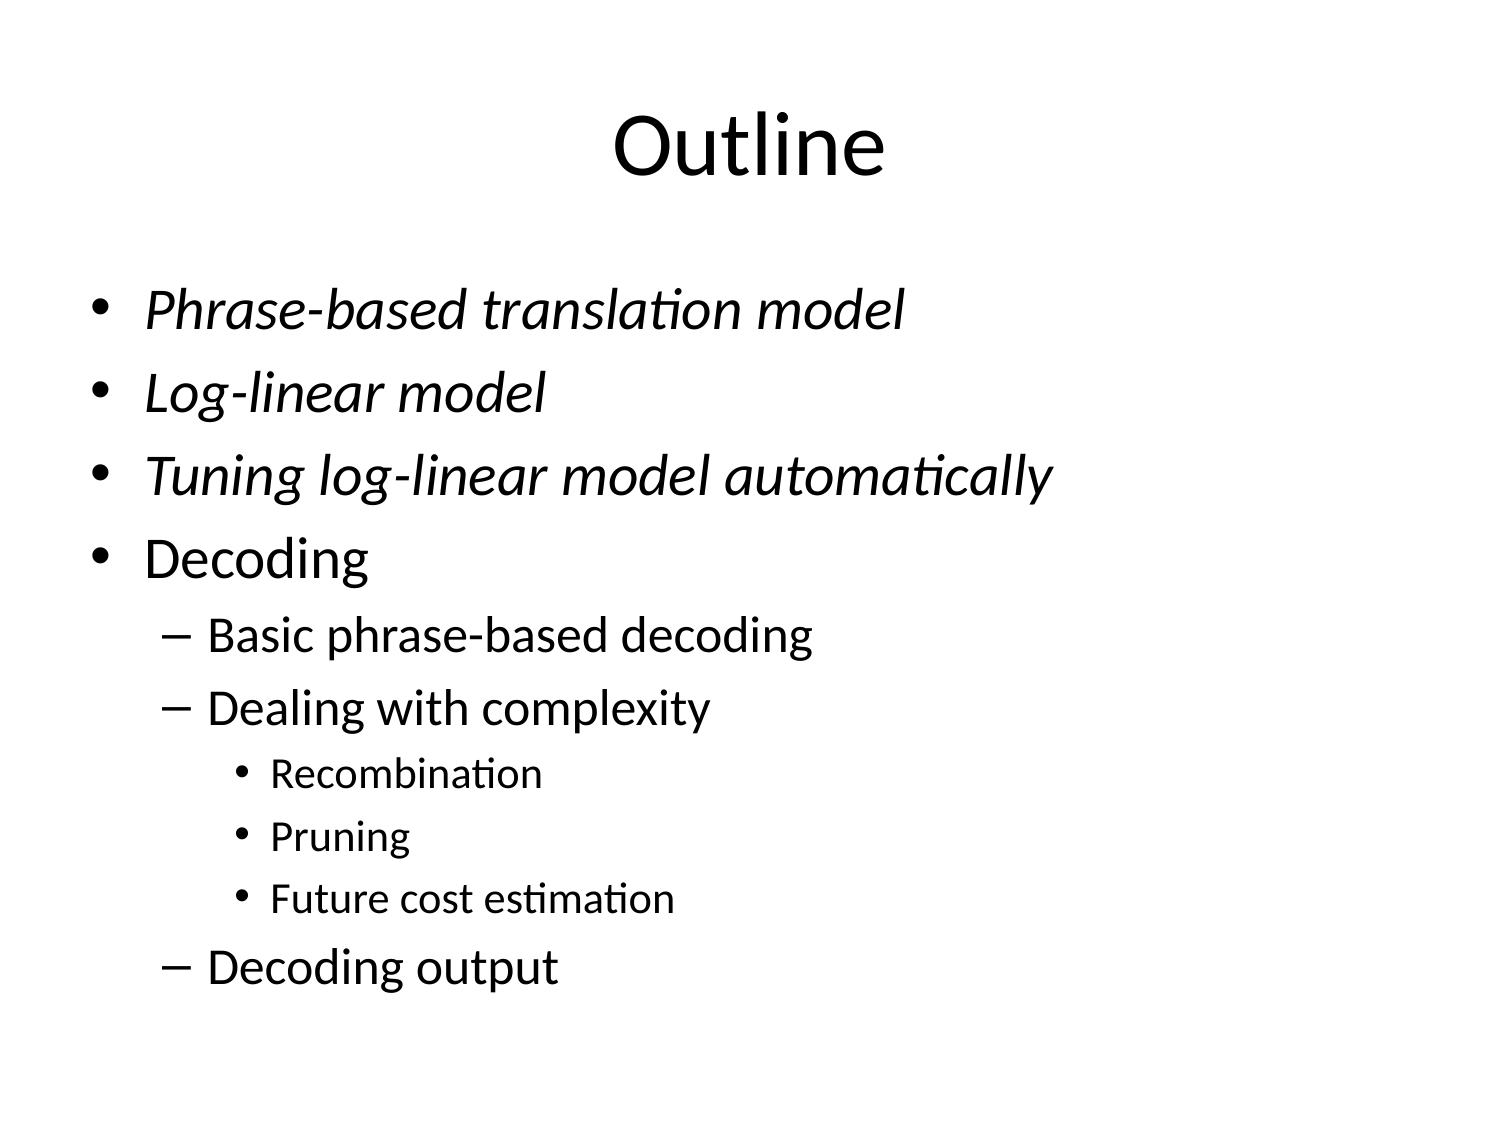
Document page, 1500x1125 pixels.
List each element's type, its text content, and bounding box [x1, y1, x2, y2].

list Phrase-based translation model Log-linear model Tuning log-linear model automatically Decoding Basic phrase-based decoding Dealing with complexity Recombination Pruning Future cost estimation Decoding output [75, 262, 1425, 1005]
title Outline [75, 45, 1425, 233]
